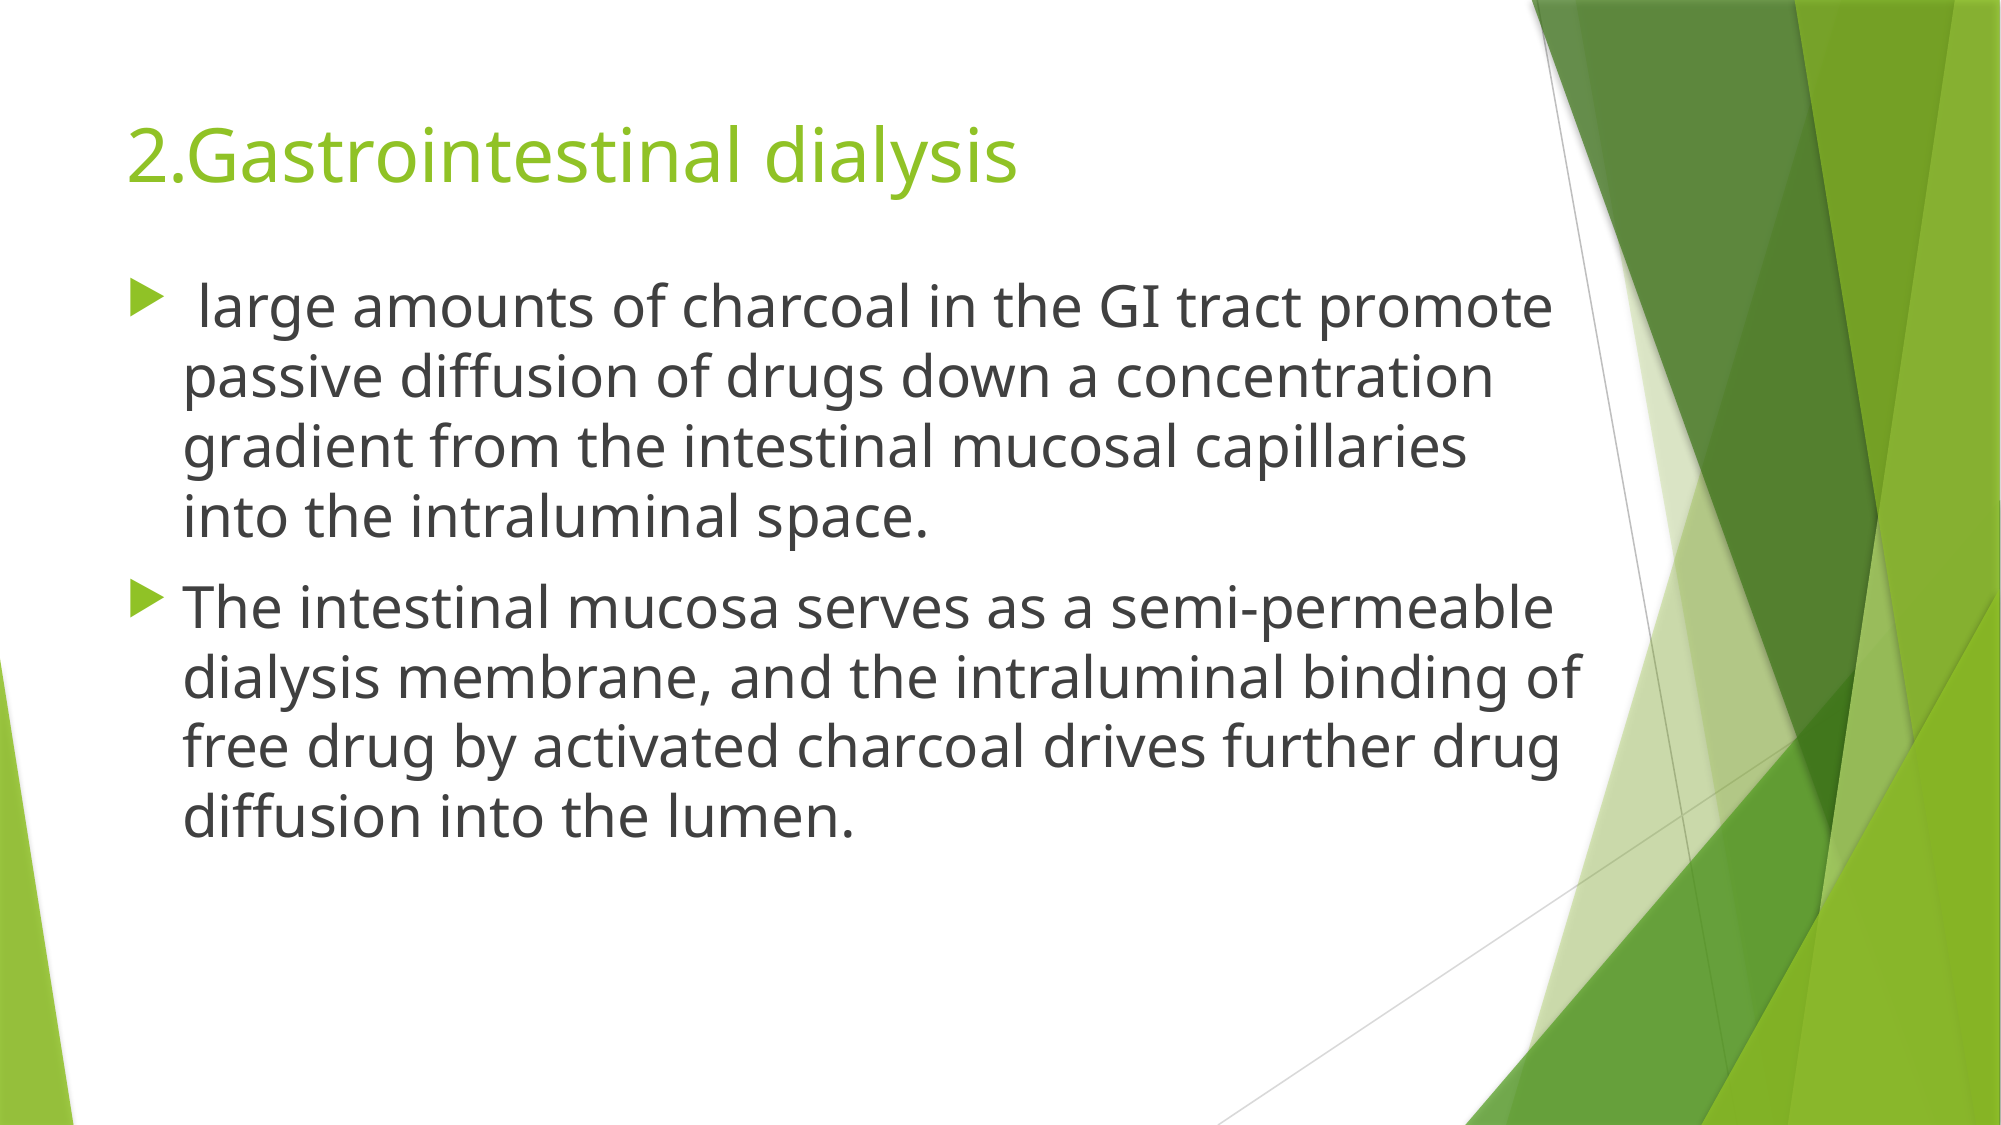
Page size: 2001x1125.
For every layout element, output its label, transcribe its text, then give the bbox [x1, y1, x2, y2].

title 2.Gastrointestinal dialysis [111, 99, 1522, 261]
list large amounts of charcoal in the GI tract promote passive diffusion of drugs down a concentration gradient from the intestinal mucosal capillaries into the intraluminal space. The intestinal mucosa serves as a semi-permeable dialysis membrane, and the intraluminal binding of free drug by activated charcoal drives further drug diffusion into the lumen. [111, 261, 1603, 992]
